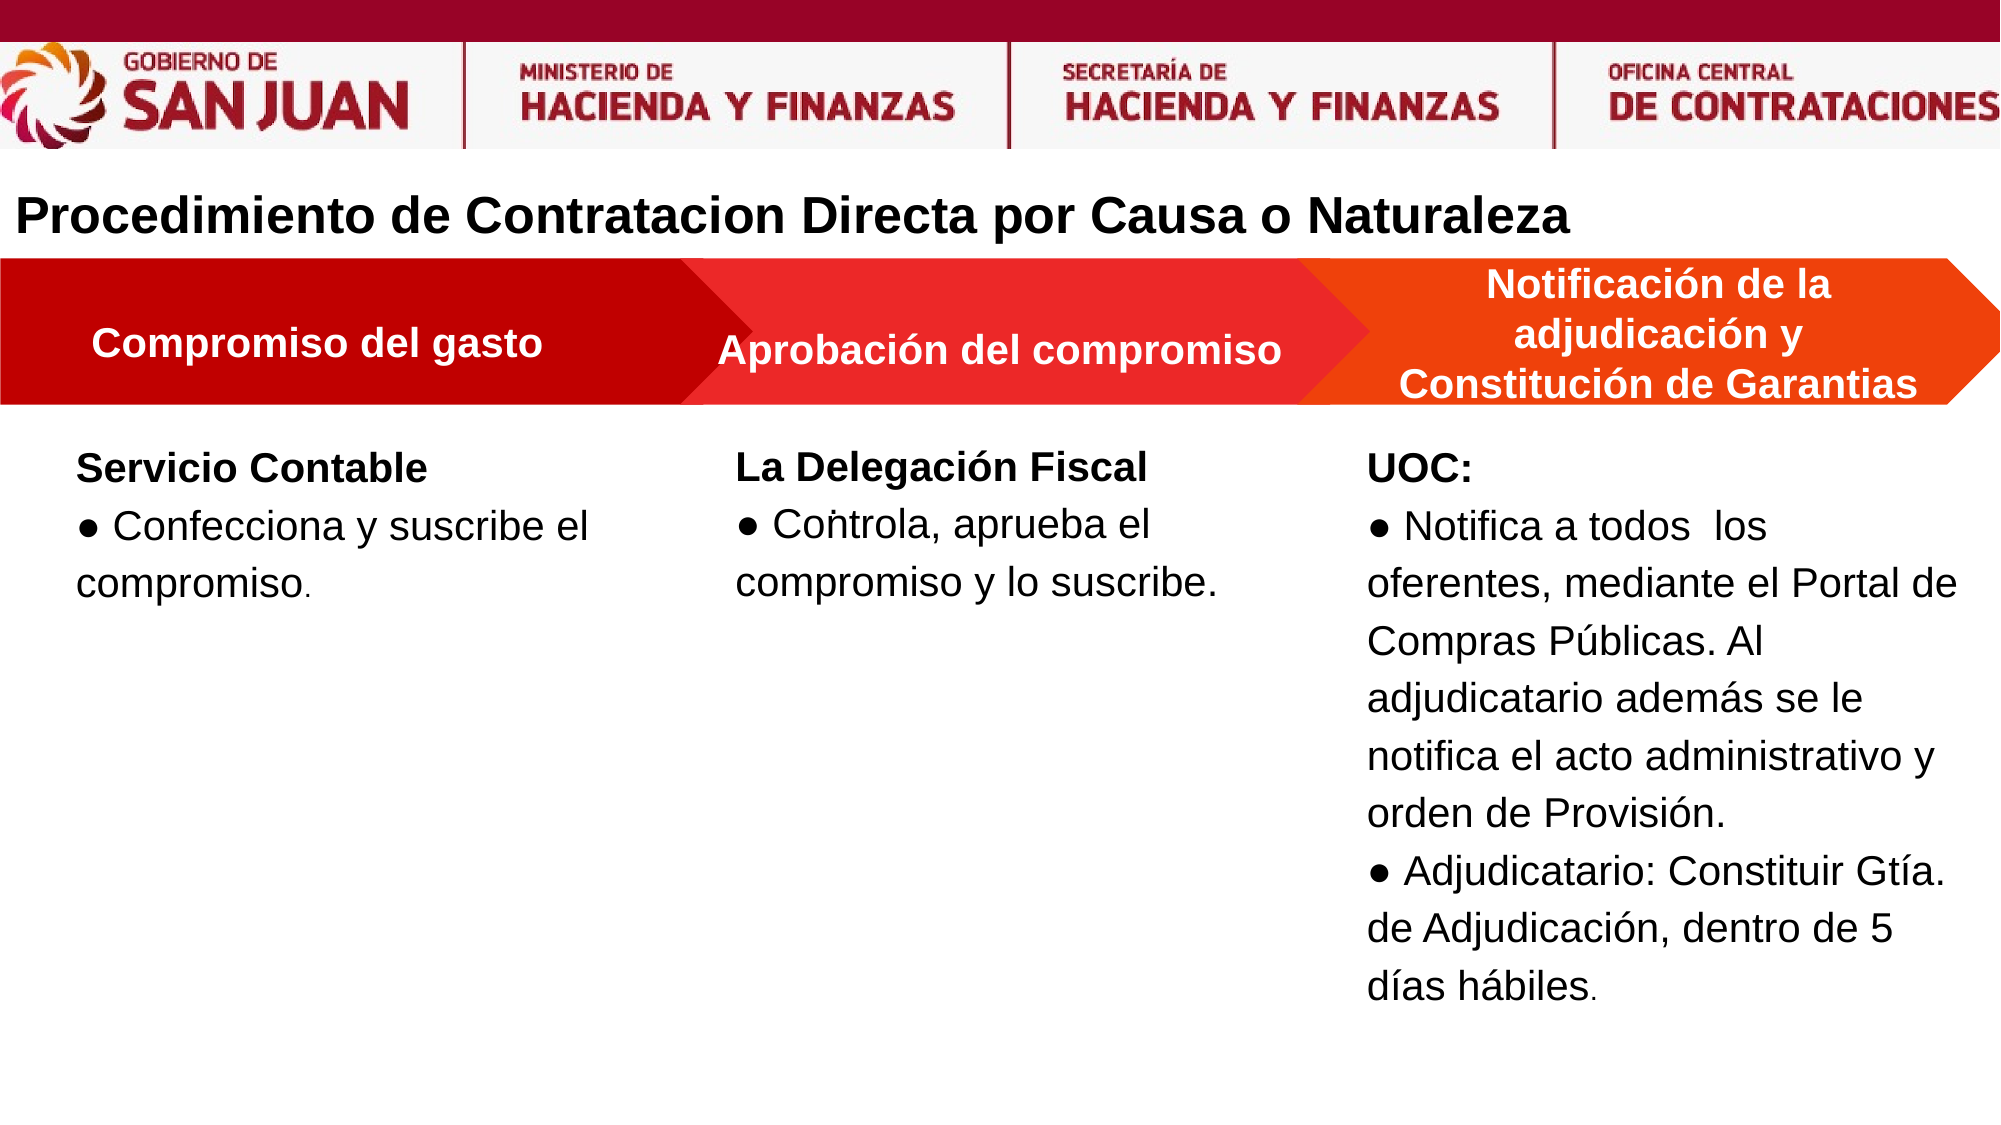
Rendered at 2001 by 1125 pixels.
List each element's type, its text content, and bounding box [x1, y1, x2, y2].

picture [0, 41, 2000, 149]
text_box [0, 258, 777, 1064]
text_box Notificación de la adjudicación y Constitución de Garantias [1404, 258, 2000, 405]
text_box [0, 0, 2000, 41]
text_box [679, 258, 1404, 1021]
text_box UOC: ● Notifica a todos los oferentes, mediante el Portal de Compras Públicas. Al adjudicatario además se le notifica el acto administrativo y orden de Provisión. ● Adjudicatario: Constituir Gtía. de Adjudicación, dentro de 5 días hábiles. [1352, 426, 1975, 1057]
text_box Procedimiento de Contratacion Directa por Causa o Naturaleza [0, 166, 1779, 258]
